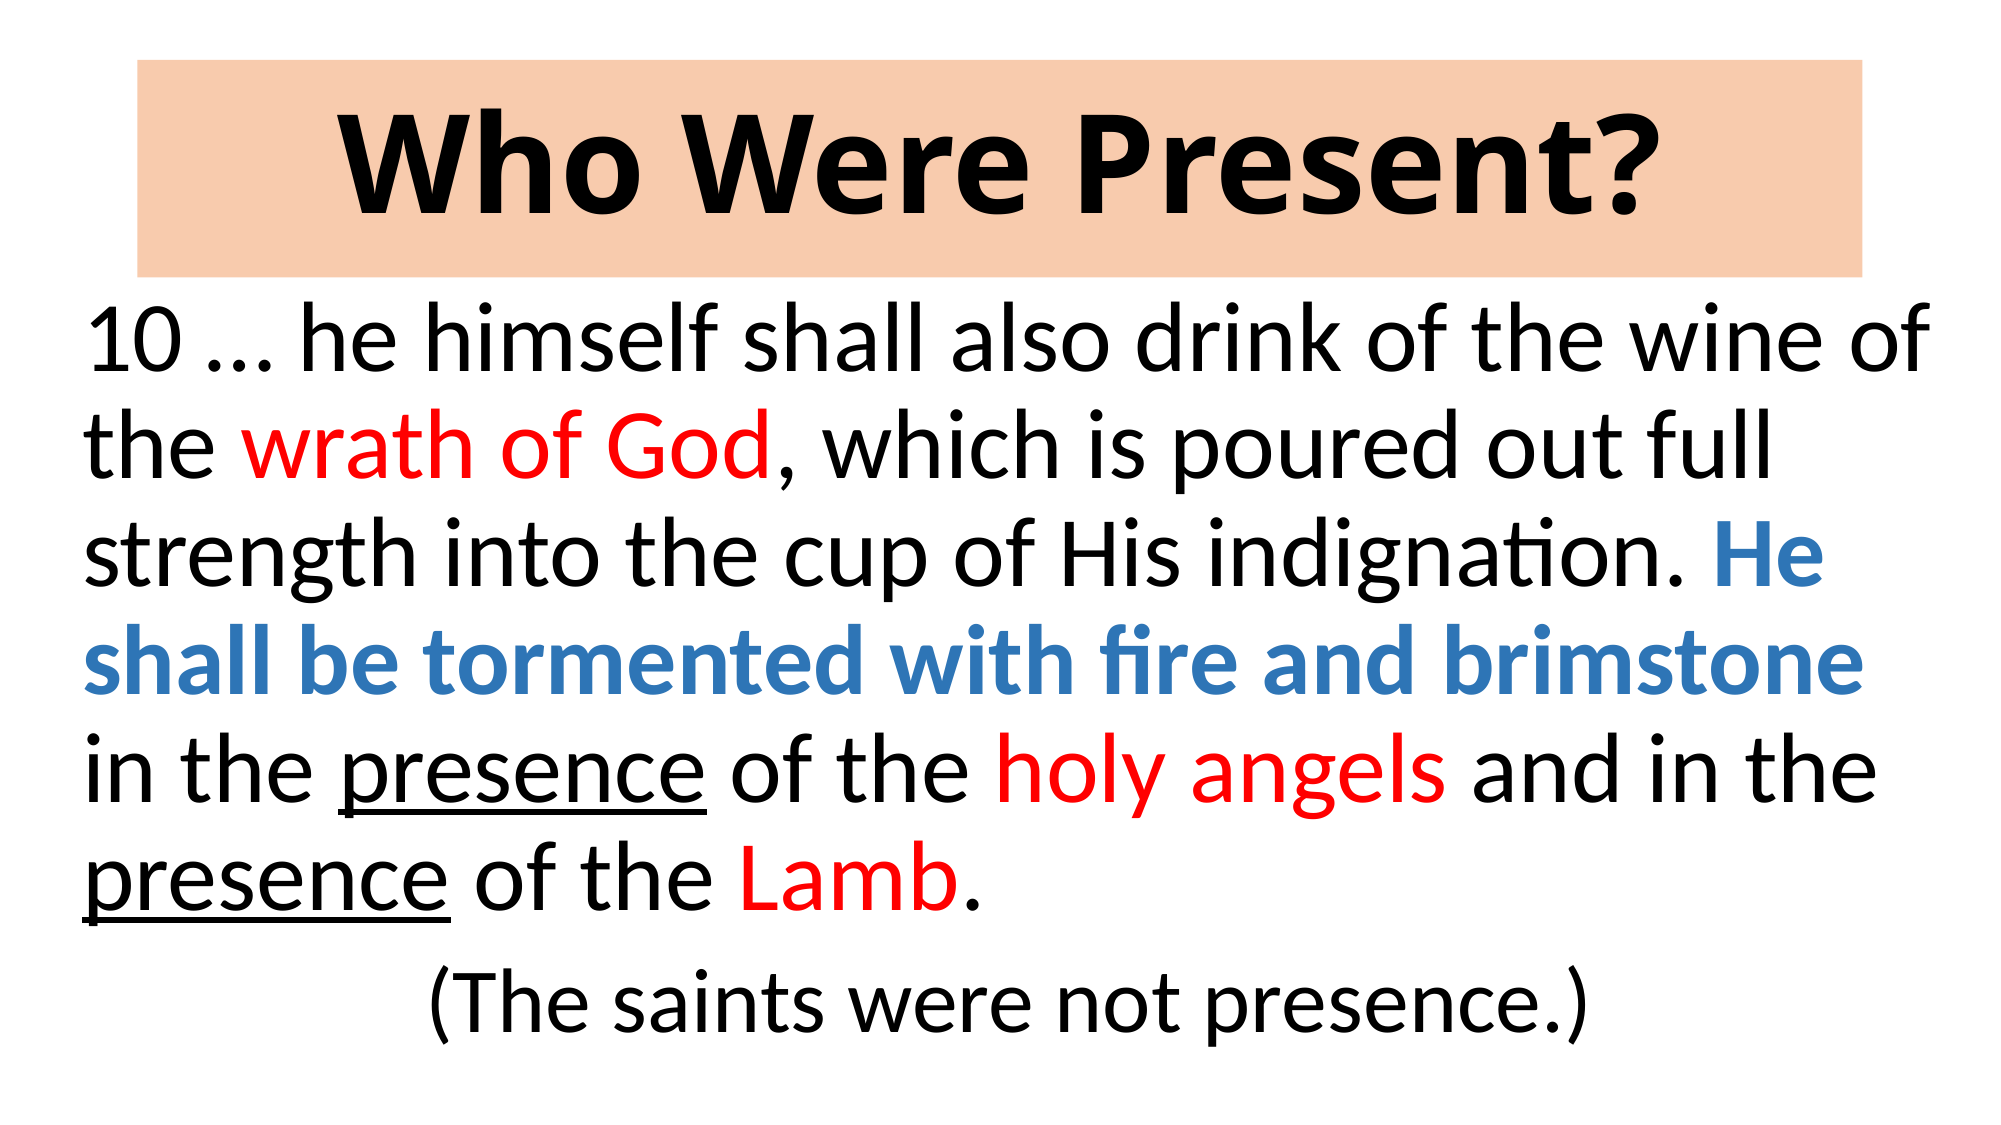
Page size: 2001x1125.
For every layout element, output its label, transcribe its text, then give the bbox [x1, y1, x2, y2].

title Who Were Present? [137, 59, 1863, 277]
list 10 … he himself shall also drink of the wine of the wrath of God, which is poured out full strength into the cup of His indignation. He shall be tormented with fire and brimstone in the presence of the holy angels and in the presence of the Lamb. (The saints were not presence.) [67, 277, 1953, 1066]
